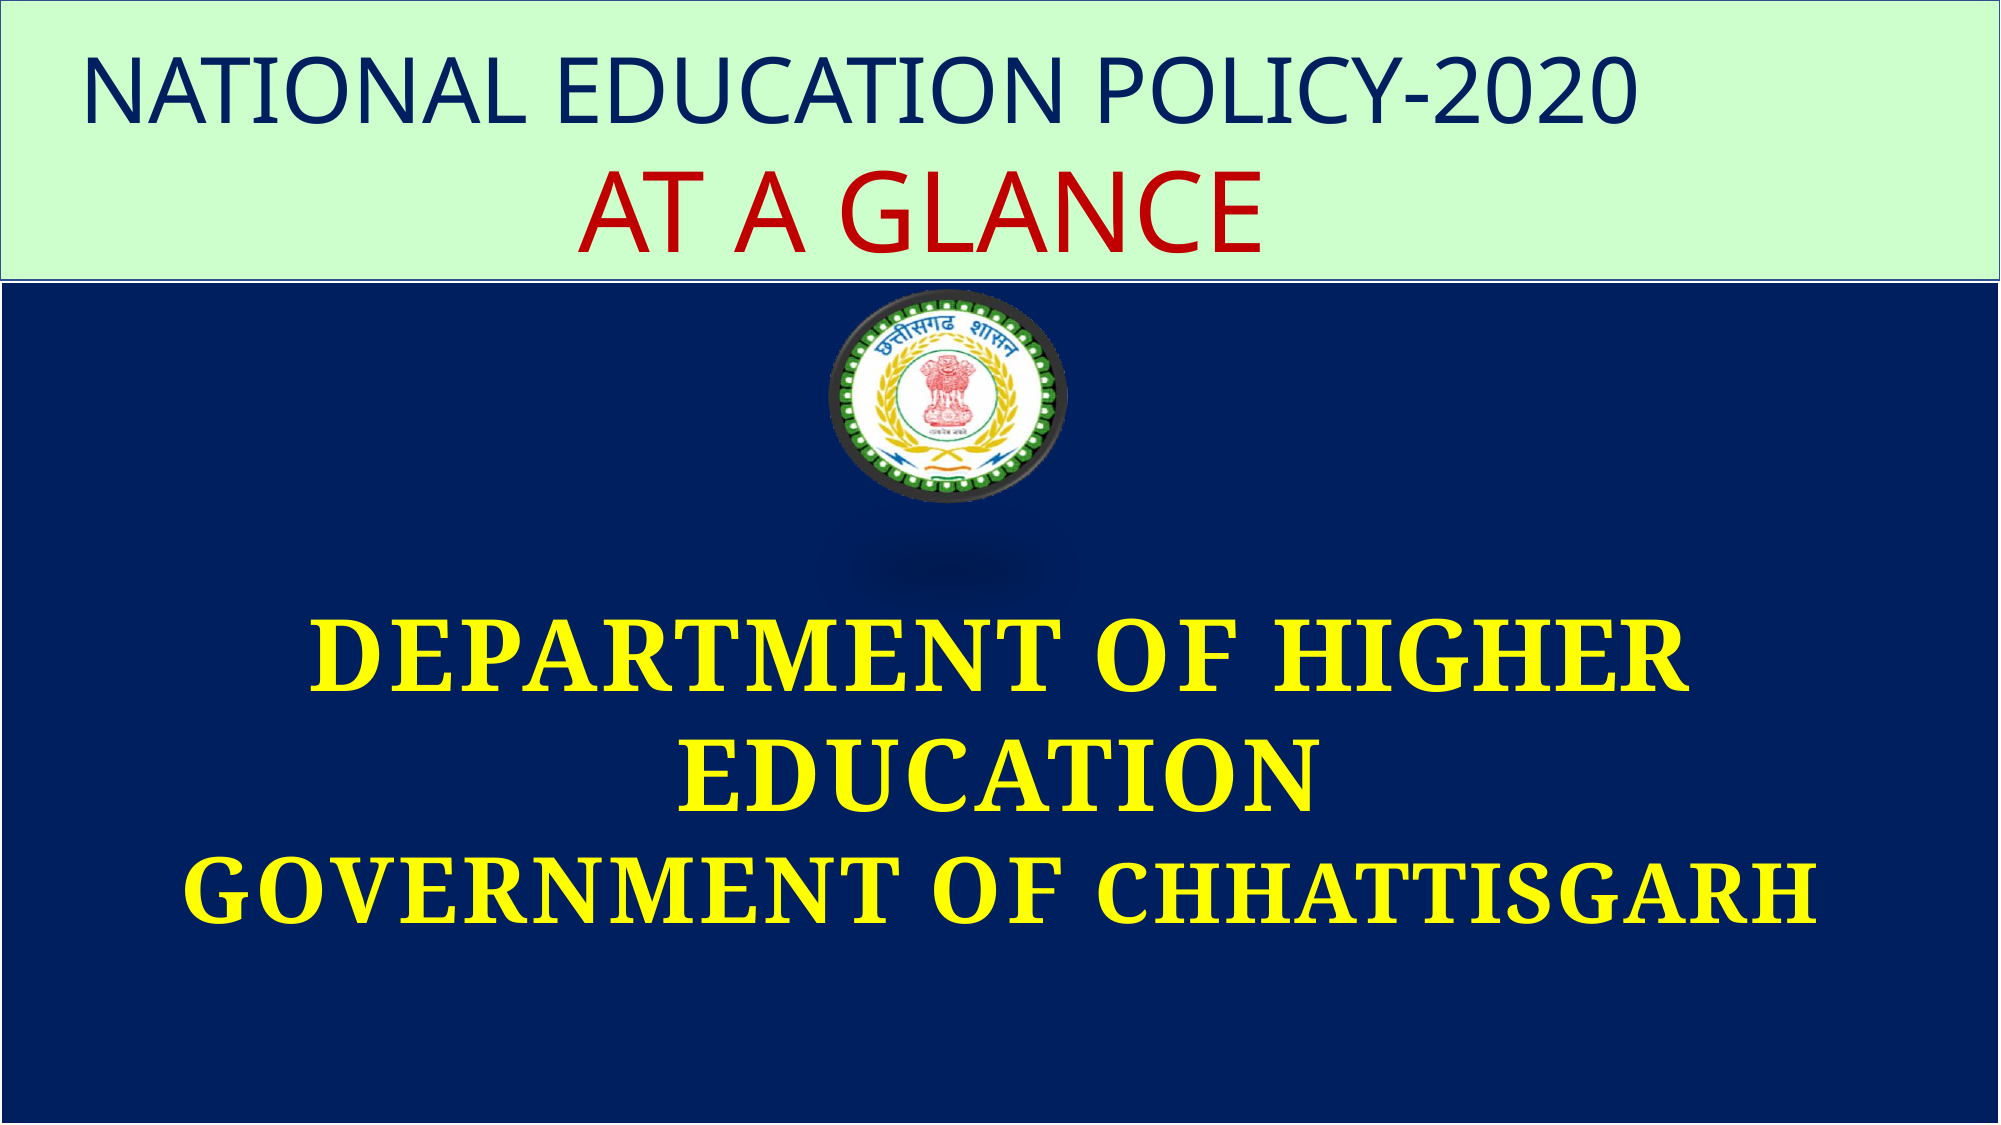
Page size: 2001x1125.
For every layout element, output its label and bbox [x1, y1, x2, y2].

text_box [0, 0, 2000, 282]
text_box [0, 292, 2000, 1125]
picture [788, 286, 1108, 652]
